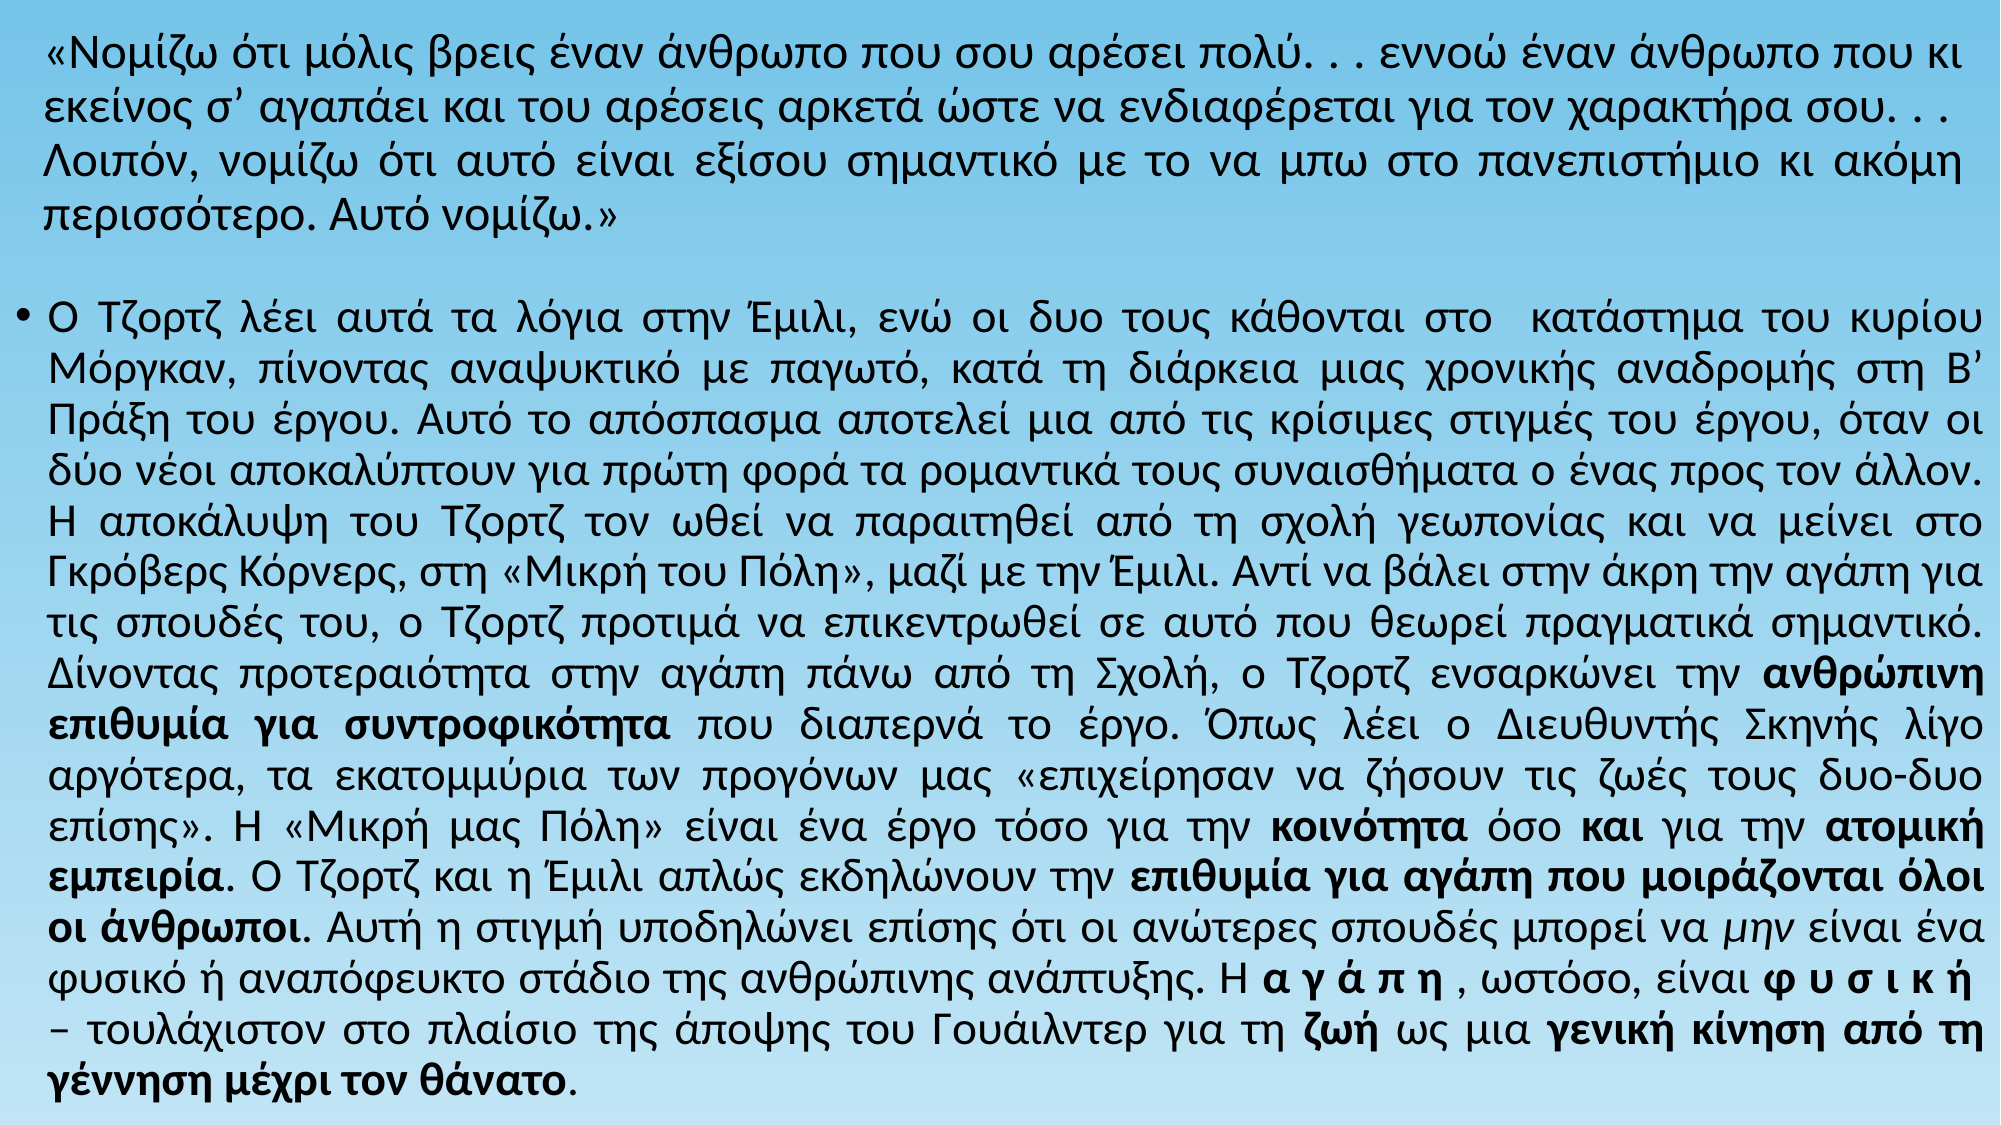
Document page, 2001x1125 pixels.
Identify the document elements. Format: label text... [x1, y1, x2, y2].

title «Νομίζω ότι μόλις βρεις έναν άνθρωπο που σου αρέσει πολύ. . . εννοώ έναν άνθρωπο που κι εκείνος σ’ αγαπάει και του αρέσεις αρκετά ώστε να ενδιαφέρεται για τον χαρακτήρα σου. . . Λοιπόν, νομίζω ότι αυτό είναι εξίσου σημαντικό με το να μπω στο πανεπιστήμιο κι ακόμη περισσότερο. Αυτό νομίζω.» [27, 23, 1980, 245]
list Ο Τζορτζ λέει αυτά τα λόγια στην Έμιλι, ενώ οι δυο τους κάθονται στο κατάστημα του κυρίου Μόργκαν, πίνοντας αναψυκτικό με παγωτό, κατά τη διάρκεια μιας χρονικής αναδρομής στη Β’ Πράξη του έργου. Αυτό το απόσπασμα αποτελεί μια από τις κρίσιμες στιγμές του έργου, όταν οι δύο νέοι αποκαλύπτουν για πρώτη φορά τα ρομαντικά τους συναισθήματα ο ένας προς τον άλλον. Η αποκάλυψη του Τζορτζ τον ωθεί να παραιτηθεί από τη σχολή γεωπονίας και να μείνει στο Γκρόβερς Κόρνερς, στη «Μικρή του Πόλη», μαζί με την Έμιλι. Αντί να βάλει στην άκρη την αγάπη για τις σπουδές του, ο Τζορτζ προτιμά να επικεντρωθεί σε αυτό που θεωρεί πραγματικά σημαντικό. Δίνοντας προτεραιότητα στην αγάπη πάνω από τη Σχολή, ο Τζορτζ ενσαρκώνει την ανθρώπινη επιθυμία για συντροφικότητα που διαπερνά το έργο. Όπως λέει ο Διευθυντής Σκηνής λίγο αργότερα, τα εκατομμύρια των προγόνων μας «επιχείρησαν να ζήσουν τις ζωές τους δυο-δυο επίσης». Η «Μικρή μας Πόλη» είναι ένα έργο τόσο για την κοινότητα όσο και για την ατομική εμπειρία. Ο Τζορτζ και η Έμιλι απλώς εκδηλώνουν την επιθυμία για αγάπη που μοιράζονται όλοι οι άνθρωποι. Αυτή η στιγμή υποδηλώνει επίσης ότι οι ανώτερες σπουδές μπορεί να μην είναι ένα φυσικό ή αναπόφευκτο στάδιο της ανθρώπινης ανάπτυξης. Η αγάπη, ωστόσο, είναι φυσική – τουλάχιστον στο πλαίσιο της άποψης του Γουάιλντερ για τη ζωή ως μια γενική κίνηση από τη γέννηση μέχρι τον θάνατο. [0, 284, 2000, 1125]
